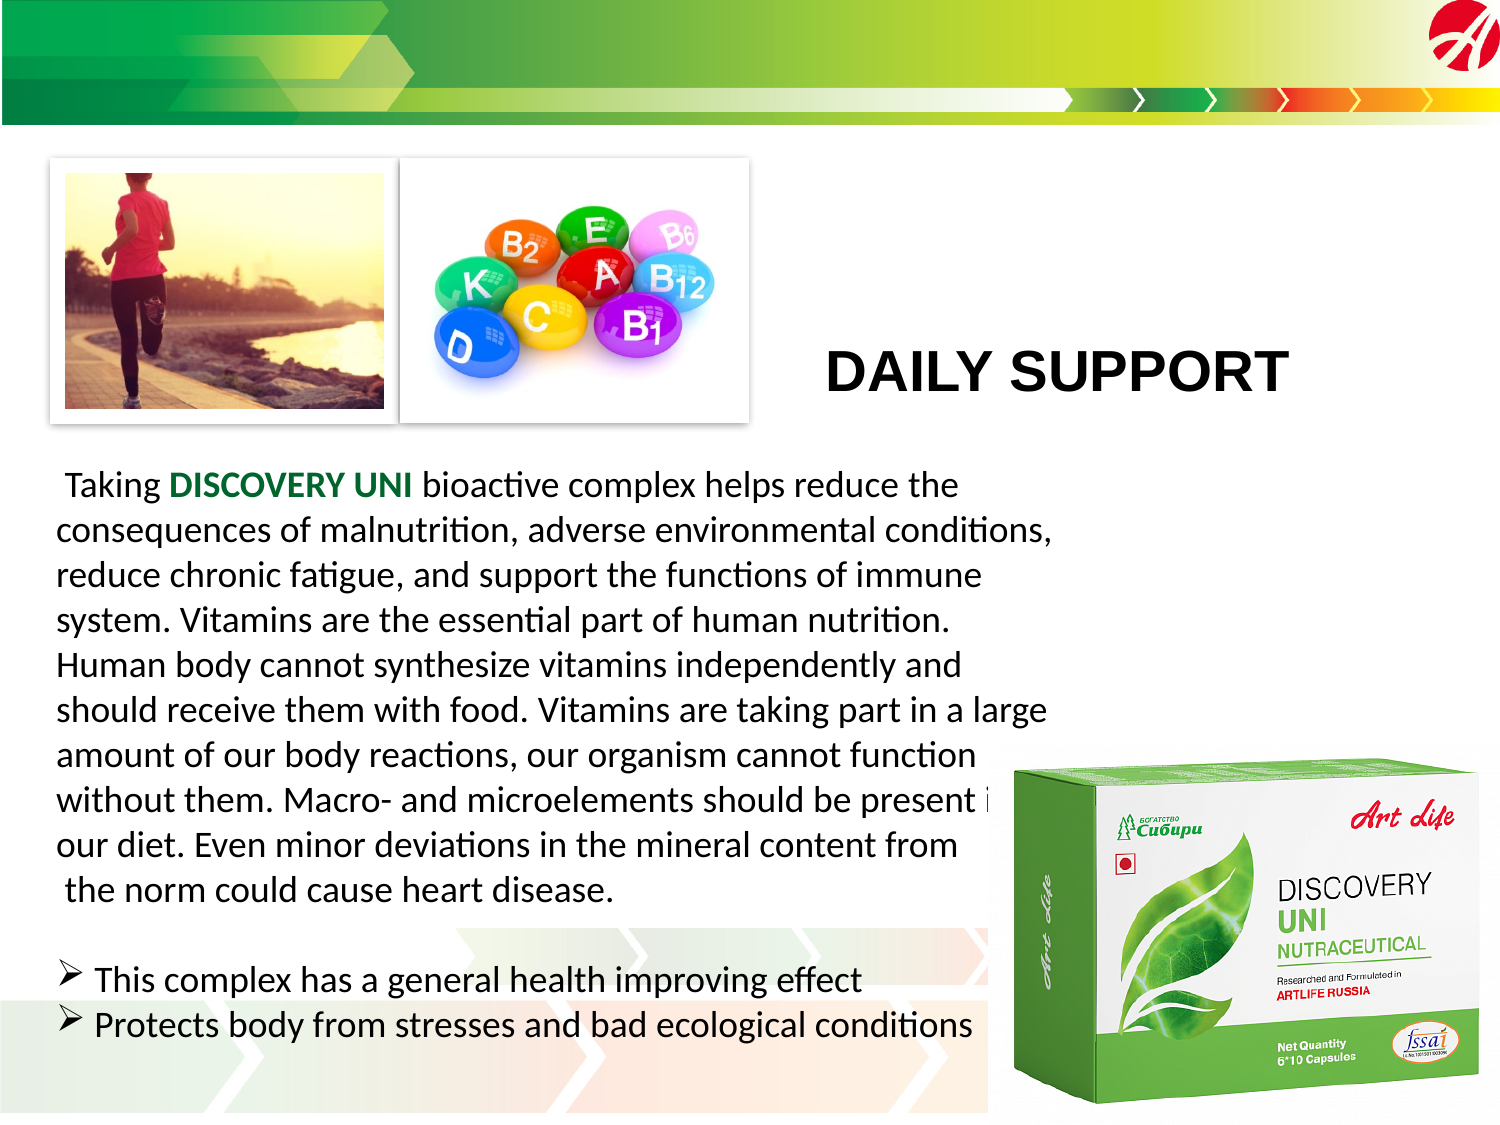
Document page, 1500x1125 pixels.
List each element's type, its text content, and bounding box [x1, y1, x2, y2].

text_box Taking DISCOVERY UNI bioactive complex helps reduce the consequences of malnutrition, adverse environmental conditions, reduce chronic fatigue, and support the functions of immune system. Vitamins are the essential part of human nutrition. Human body cannot synthesize vitamins independently and should receive them with food. Vitamins are taking part in a large amount of our body reactions, our organism cannot function without them. Macro- and microelements should be present in our diet. Even minor deviations in the mineral content from the norm could cause heart disease. This complex has a general health improving effect Protects body from stresses and bad ecological conditions [41, 452, 1081, 1053]
picture [0, 0, 1500, 1125]
text_box DAILY SUPPORT [810, 314, 1306, 450]
